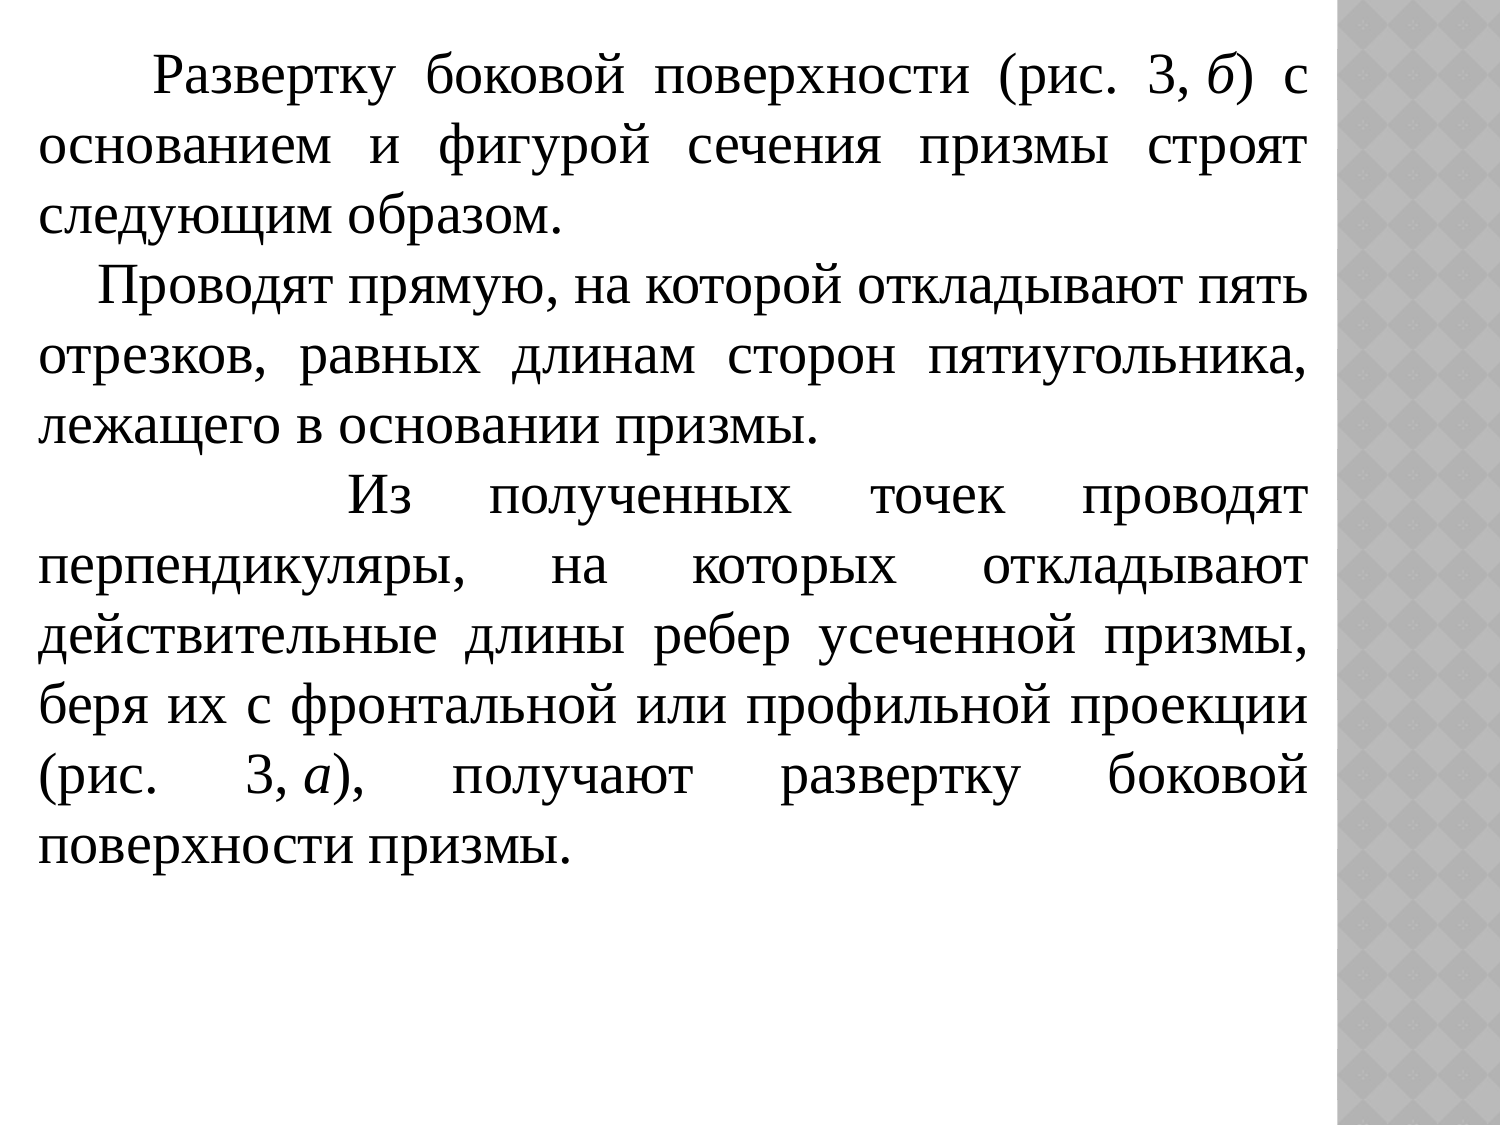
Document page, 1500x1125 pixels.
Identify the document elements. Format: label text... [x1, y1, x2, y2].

text_box Развертку боковой поверхности (рис. 3, б) с основанием и фигурой сечения призмы строят следующим образом. Проводят прямую, на которой откладывают пять отрезков, равных длинам сторон пятиугольника, лежащего в основании призмы. Из полученных точек проводят перпендикуляры, на которых откладывают действительные длины ребер усеченной призмы, беря их с фронтальной или профильной проекции (рис. 3, а), получают развертку боковой поверхности призмы. [23, 27, 1325, 883]
